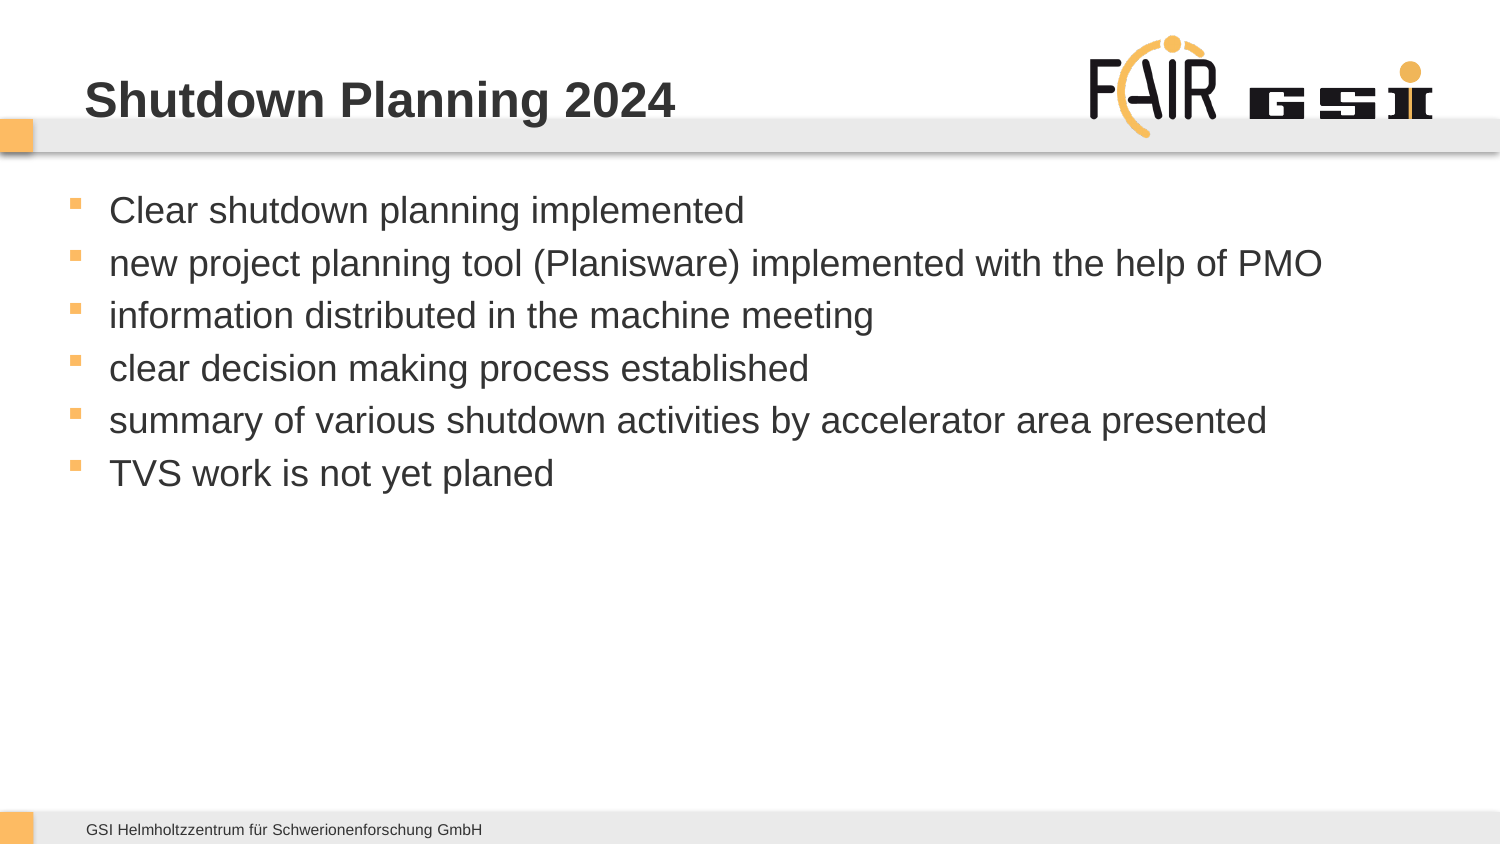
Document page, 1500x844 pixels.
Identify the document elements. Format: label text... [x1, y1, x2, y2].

picture [1089, 33, 1217, 140]
picture [1248, 59, 1434, 119]
list Clear shutdown planning implemented new project planning tool (Planisware) implemented with the help of PMO information distributed in the machine meeting clear decision making process established summary of various shutdown activities by accelerator area presented TVS work is not yet planed [52, 178, 1434, 782]
title Shutdown Planning 2024 [69, 37, 1169, 135]
